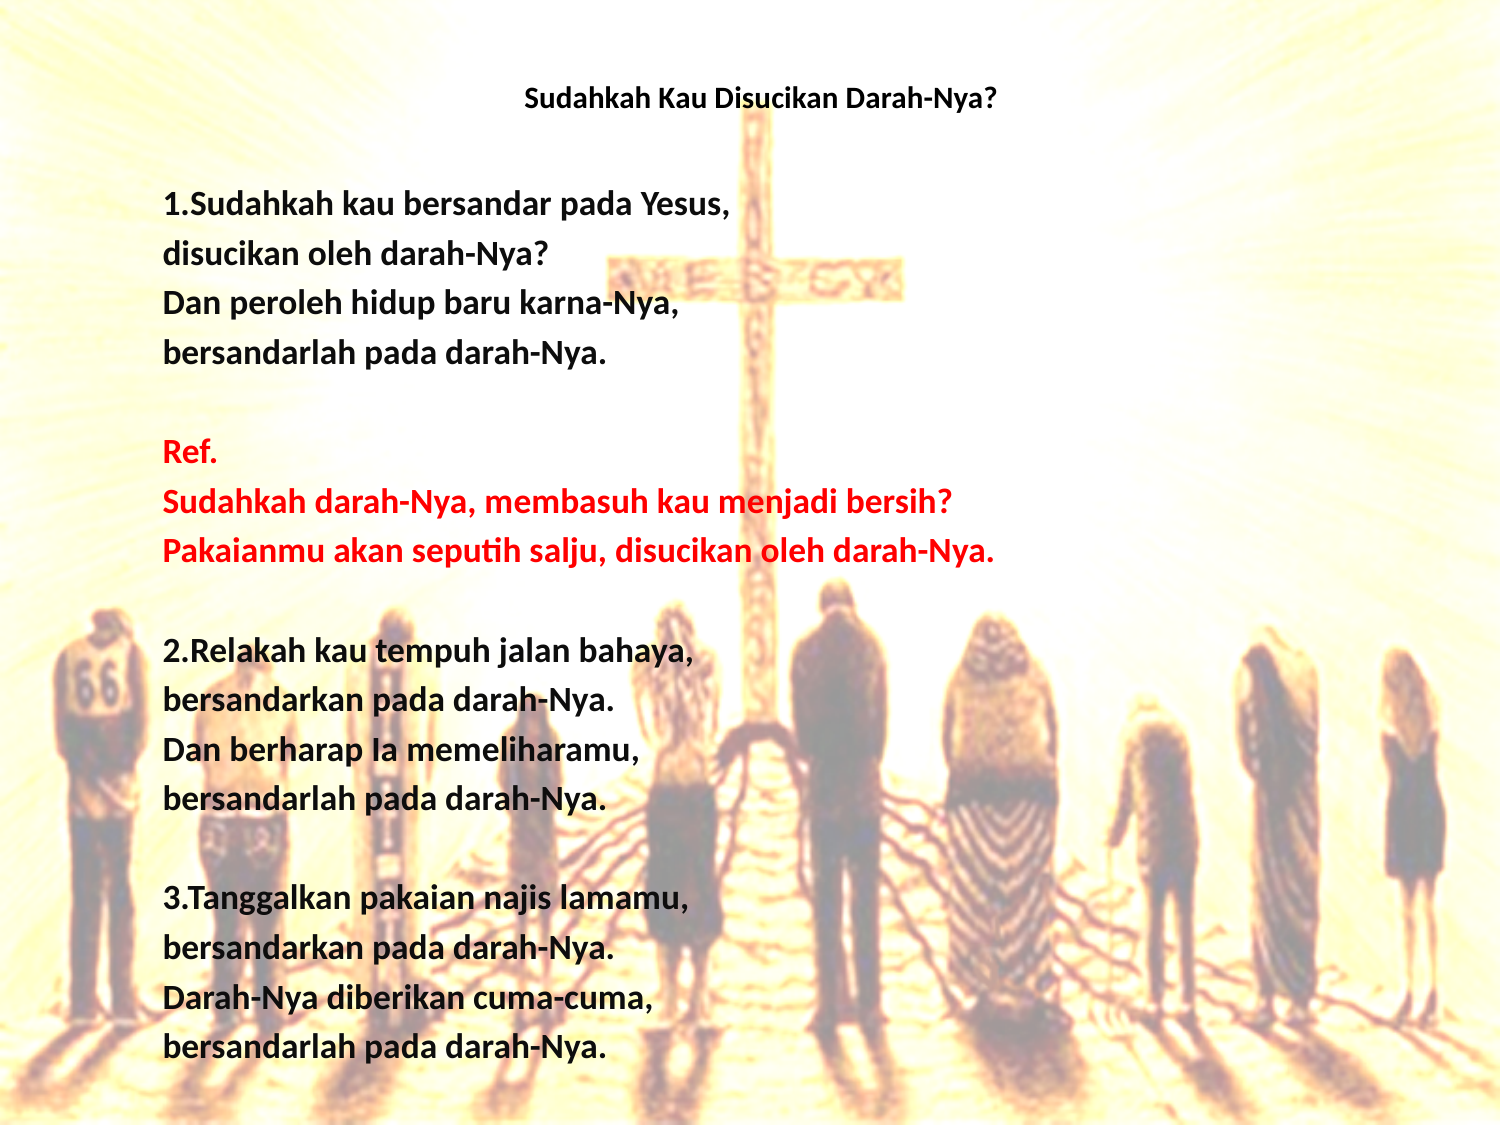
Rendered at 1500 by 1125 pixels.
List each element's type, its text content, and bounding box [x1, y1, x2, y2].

title Sudahkah Kau Disucikan Darah-Nya? [0, 30, 1500, 161]
subtitle 1.Sudahkah kau bersandar pada Yesus, disucikan oleh darah-Nya? Dan peroleh hidup baru karna-Nya, bersandarlah pada darah-Nya. Ref. Sudahkah darah-Nya, membasuh kau menjadi bersih? Pakaianmu akan seputih salju, disucikan oleh darah-Nya. 2.Relakah kau tempuh jalan bahaya, bersandarkan pada darah-Nya. Dan berharap Ia memeliharamu, bersandarlah pada darah-Nya. 3.Tanggalkan pakaian najis lamamu, bersandarkan pada darah-Nya. Darah-Nya diberikan cuma-cuma, bersandarlah pada darah-Nya. [147, 172, 1046, 807]
